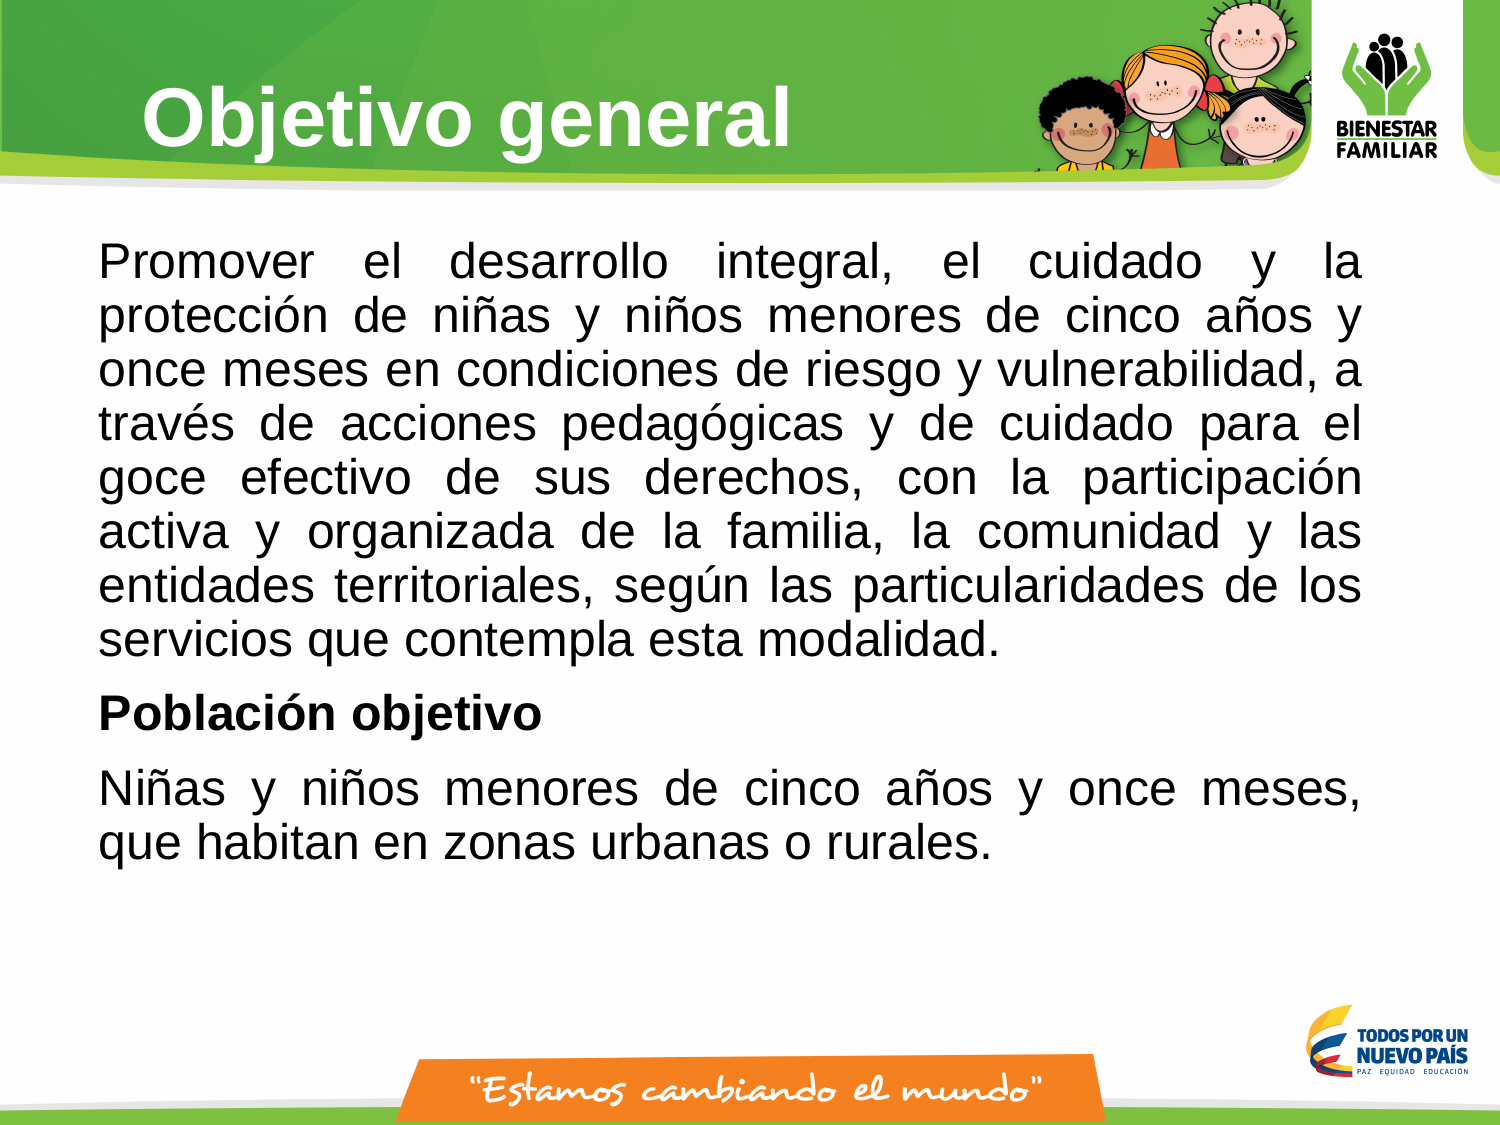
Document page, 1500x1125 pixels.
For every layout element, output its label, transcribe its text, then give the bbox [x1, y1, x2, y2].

list Promover el desarrollo integral, el cuidado y la protección de niñas y niños menores de cinco años y once meses en condiciones de riesgo y vulnerabilidad, a través de acciones pedagógicas y de cuidado para el goce efectivo de sus derechos, con la participación activa y organizada de la familia, la comunidad y las entidades territoriales, según las particularidades de los servicios que contempla esta modalidad. Población objetivo Niñas y niños menores de cinco años y once meses, que habitan en zonas urbanas o rurales. [84, 227, 1378, 993]
picture [0, 0, 1500, 1125]
title Objetivo general [103, 59, 1397, 278]
